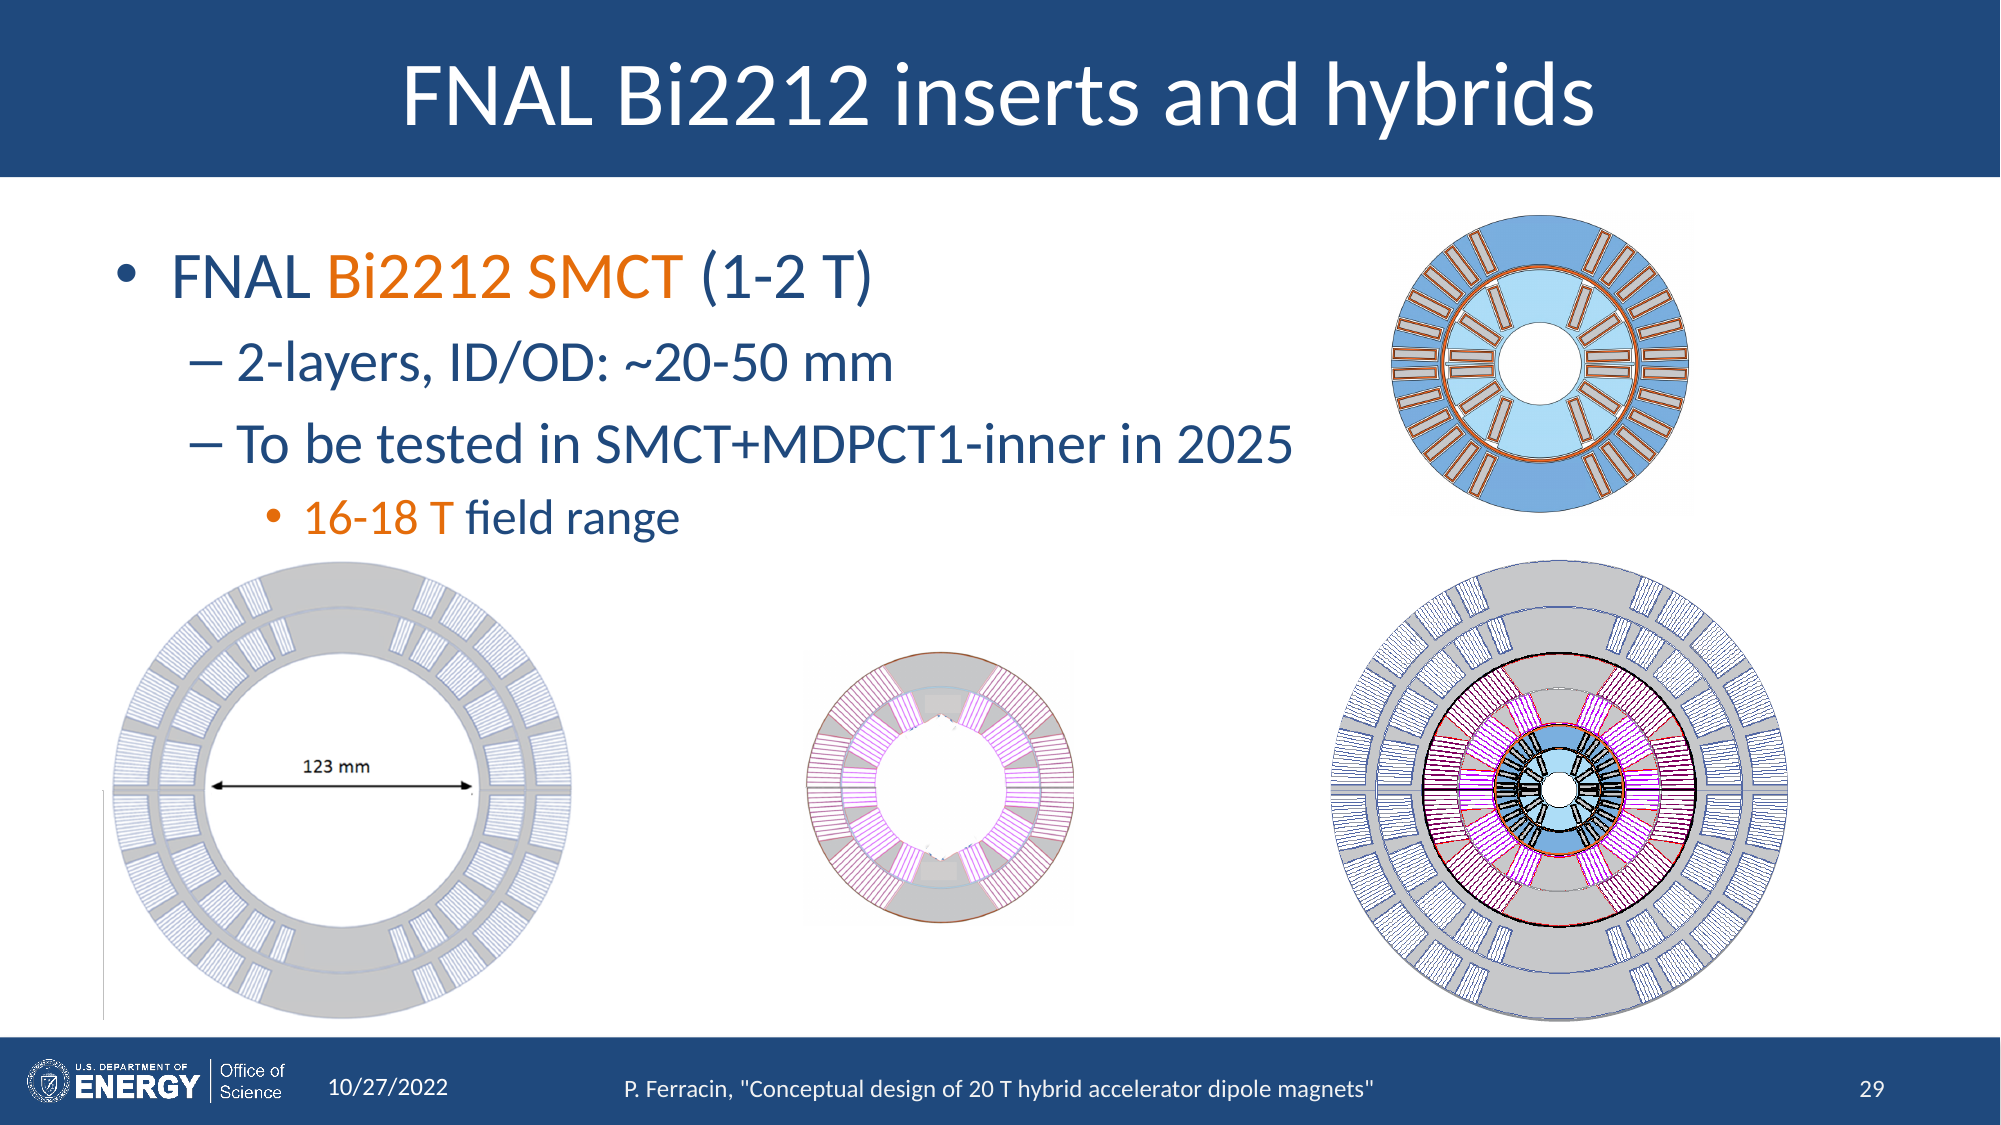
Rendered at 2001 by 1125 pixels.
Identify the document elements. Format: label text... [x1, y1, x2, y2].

title FNAL Bi2212 inserts and hybrids [0, 0, 2000, 178]
slide_number 29 [1433, 1057, 1900, 1118]
picture [1389, 211, 1694, 516]
picture [803, 650, 1074, 927]
footer P. Ferracin, "Conceptual design of 20 T hybrid accelerator dipole magnets" [562, 1057, 1433, 1118]
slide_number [312, 1055, 567, 1116]
picture [101, 560, 581, 1021]
picture [1330, 559, 1789, 1022]
picture [27, 1059, 285, 1103]
list FNAL Bi2212 SMCT (1-2 T) 2-layers, ID/OD: ~20-50 mm To be tested in SMCT+MDPCT1-inner in 2025 16-18 T field range [99, 224, 1900, 554]
